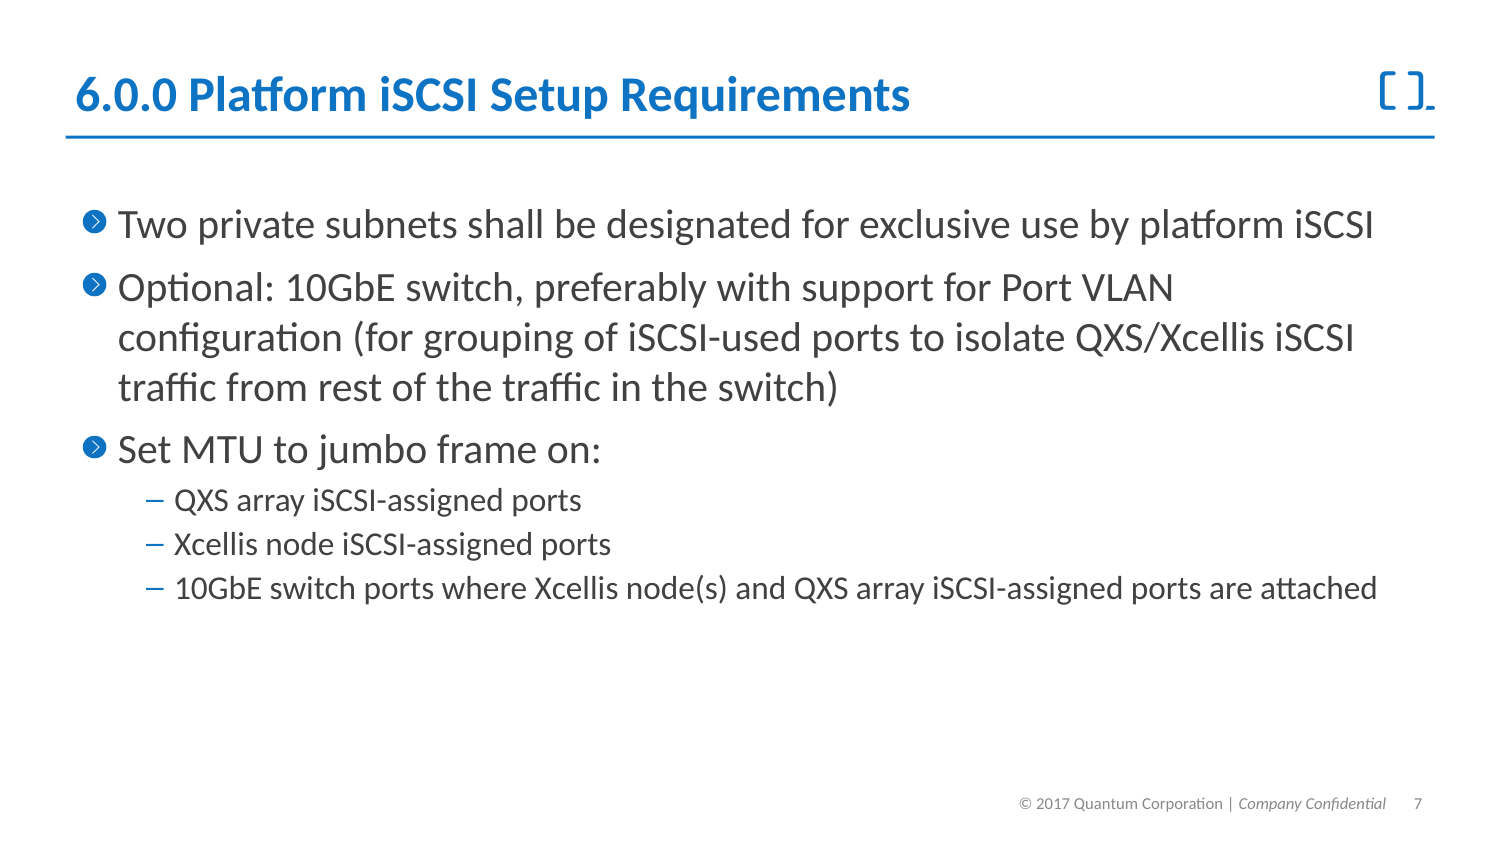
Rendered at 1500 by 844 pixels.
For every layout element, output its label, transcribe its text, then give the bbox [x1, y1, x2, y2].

picture [1380, 71, 1435, 110]
list Two private subnets shall be designated for exclusive use by platform iSCSI Optional: 10GbE switch, preferably with support for Port VLAN configuration (for grouping of iSCSI-used ports to isolate QXS/Xcellis iSCSI traffic from rest of the traffic in the switch) Set MTU to jumbo frame on: QXS array iSCSI-assigned ports Xcellis node iSCSI-assigned ports 10GbE switch ports where Xcellis node(s) and QXS array iSCSI-assigned ports are attached [65, 196, 1425, 754]
title 6.0.0 Platform iSCSI Setup Requirements [60, 8, 1350, 122]
picture [80, 270, 109, 299]
picture [80, 207, 109, 236]
picture [80, 433, 109, 461]
